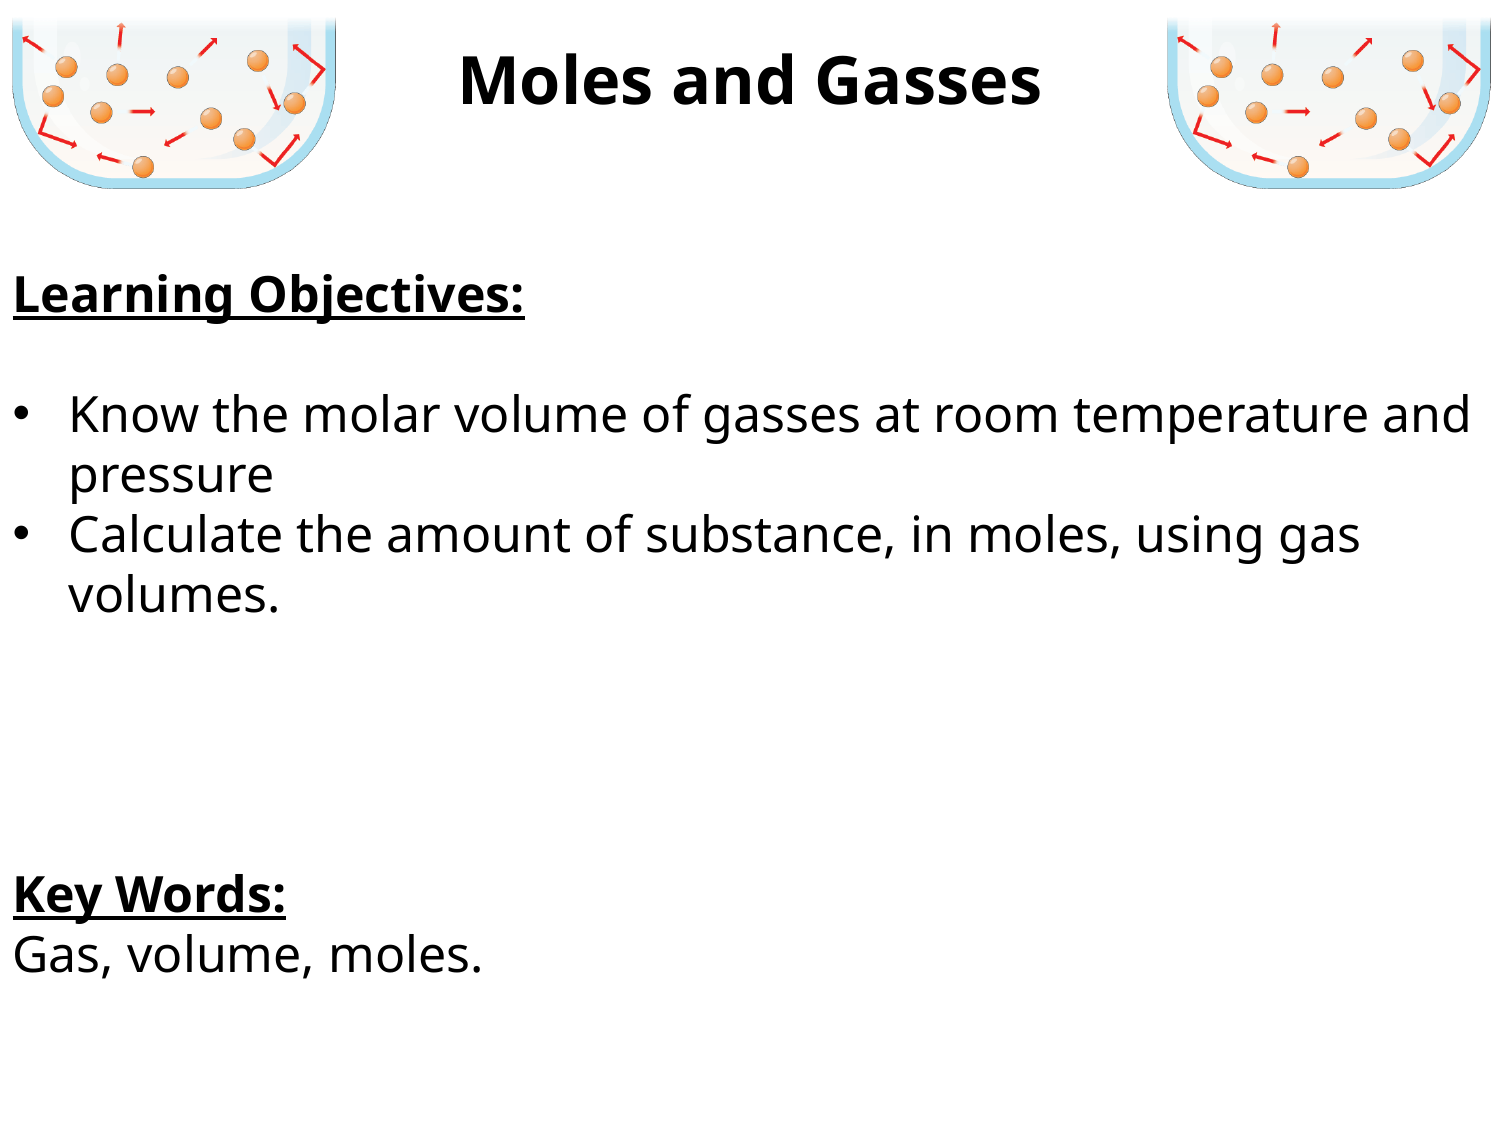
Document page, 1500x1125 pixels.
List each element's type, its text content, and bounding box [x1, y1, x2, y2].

text_box Learning Objectives: Know the molar volume of gasses at room temperature and pressure Calculate the amount of substance, in moles, using gas volumes. Key Words: Gas, volume, moles. [0, 255, 1498, 991]
picture [1160, 0, 1498, 194]
text_box Moles and Gasses [348, 30, 1155, 126]
picture [4, 0, 343, 194]
